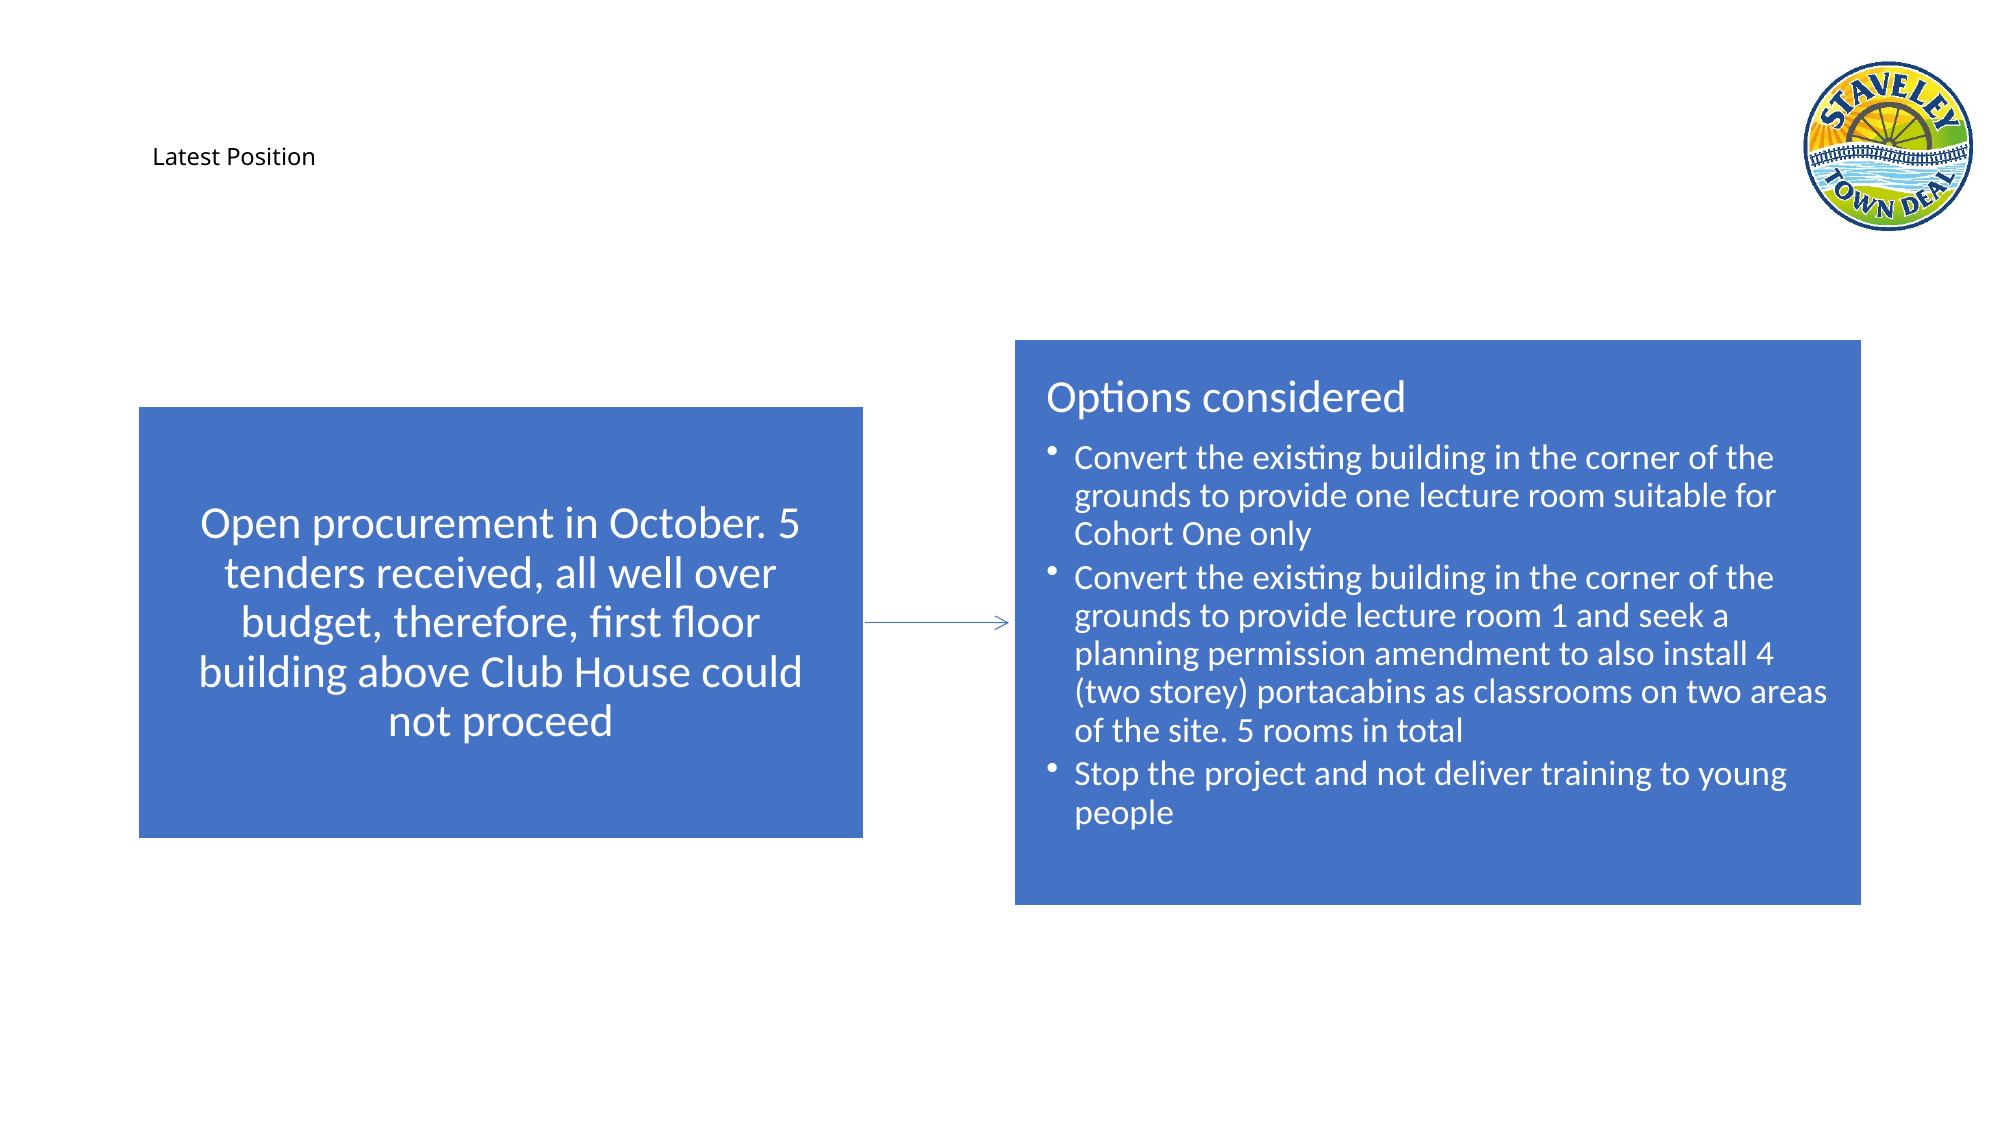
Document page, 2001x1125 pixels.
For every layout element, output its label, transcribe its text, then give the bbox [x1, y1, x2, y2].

picture [1801, 59, 1975, 233]
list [137, 232, 1863, 1014]
title Latest Position [137, 59, 750, 232]
